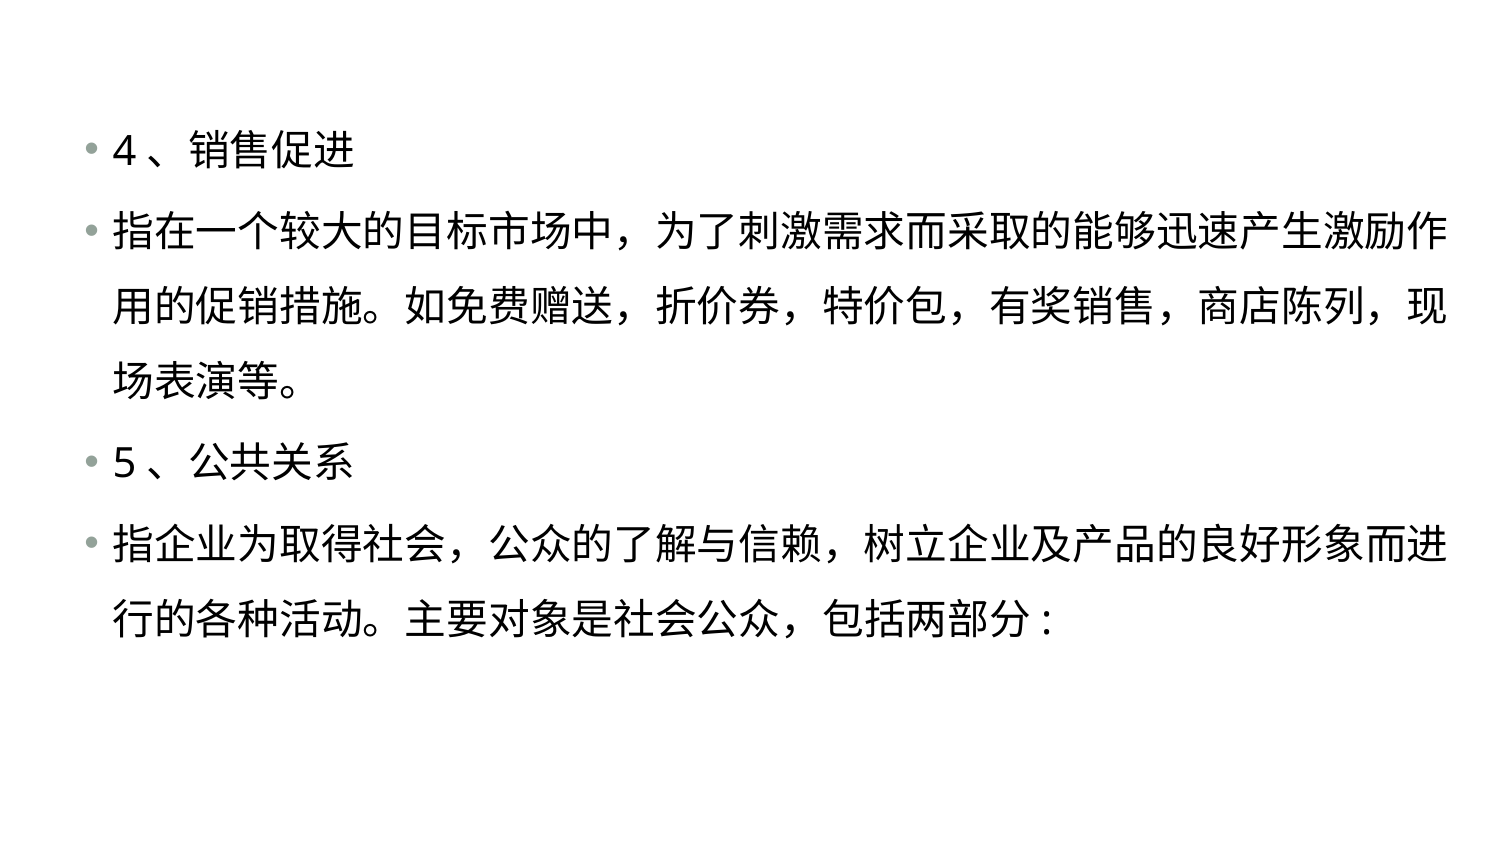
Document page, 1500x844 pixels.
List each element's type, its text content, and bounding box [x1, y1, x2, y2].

list 4、销售促进 指在一个较大的目标市场中，为了刺激需求而采取的能够迅速产生激励作用的促销措施。如免费赠送，折价券，特价包，有奖销售，商店陈列，现场表演等。 5、公共关系 指企业为取得社会，公众的了解与信赖，树立企业及产品的良好形象而进行的各种活动。主要对象是社会公众，包括两部分: [55, 91, 1500, 753]
